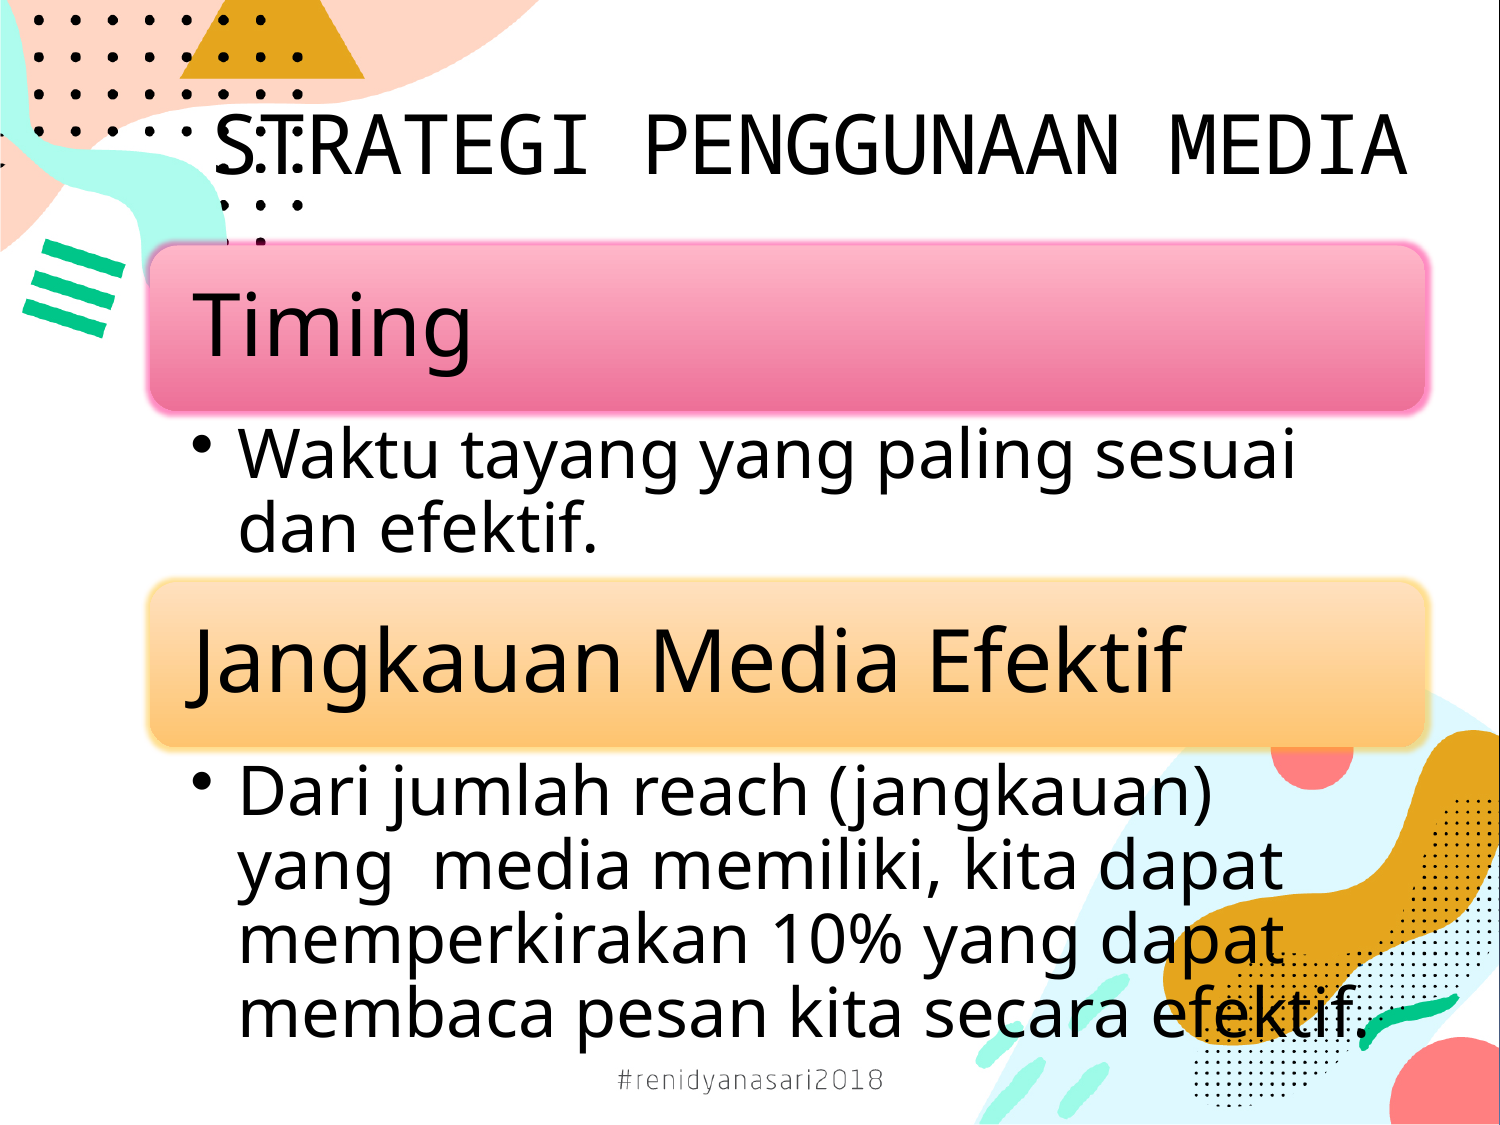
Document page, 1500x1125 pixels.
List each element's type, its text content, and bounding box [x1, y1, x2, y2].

title STRATEGI PENGGUNAAN MEDIA [150, 83, 1425, 226]
picture [0, 0, 1499, 1125]
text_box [149, 233, 1426, 1081]
